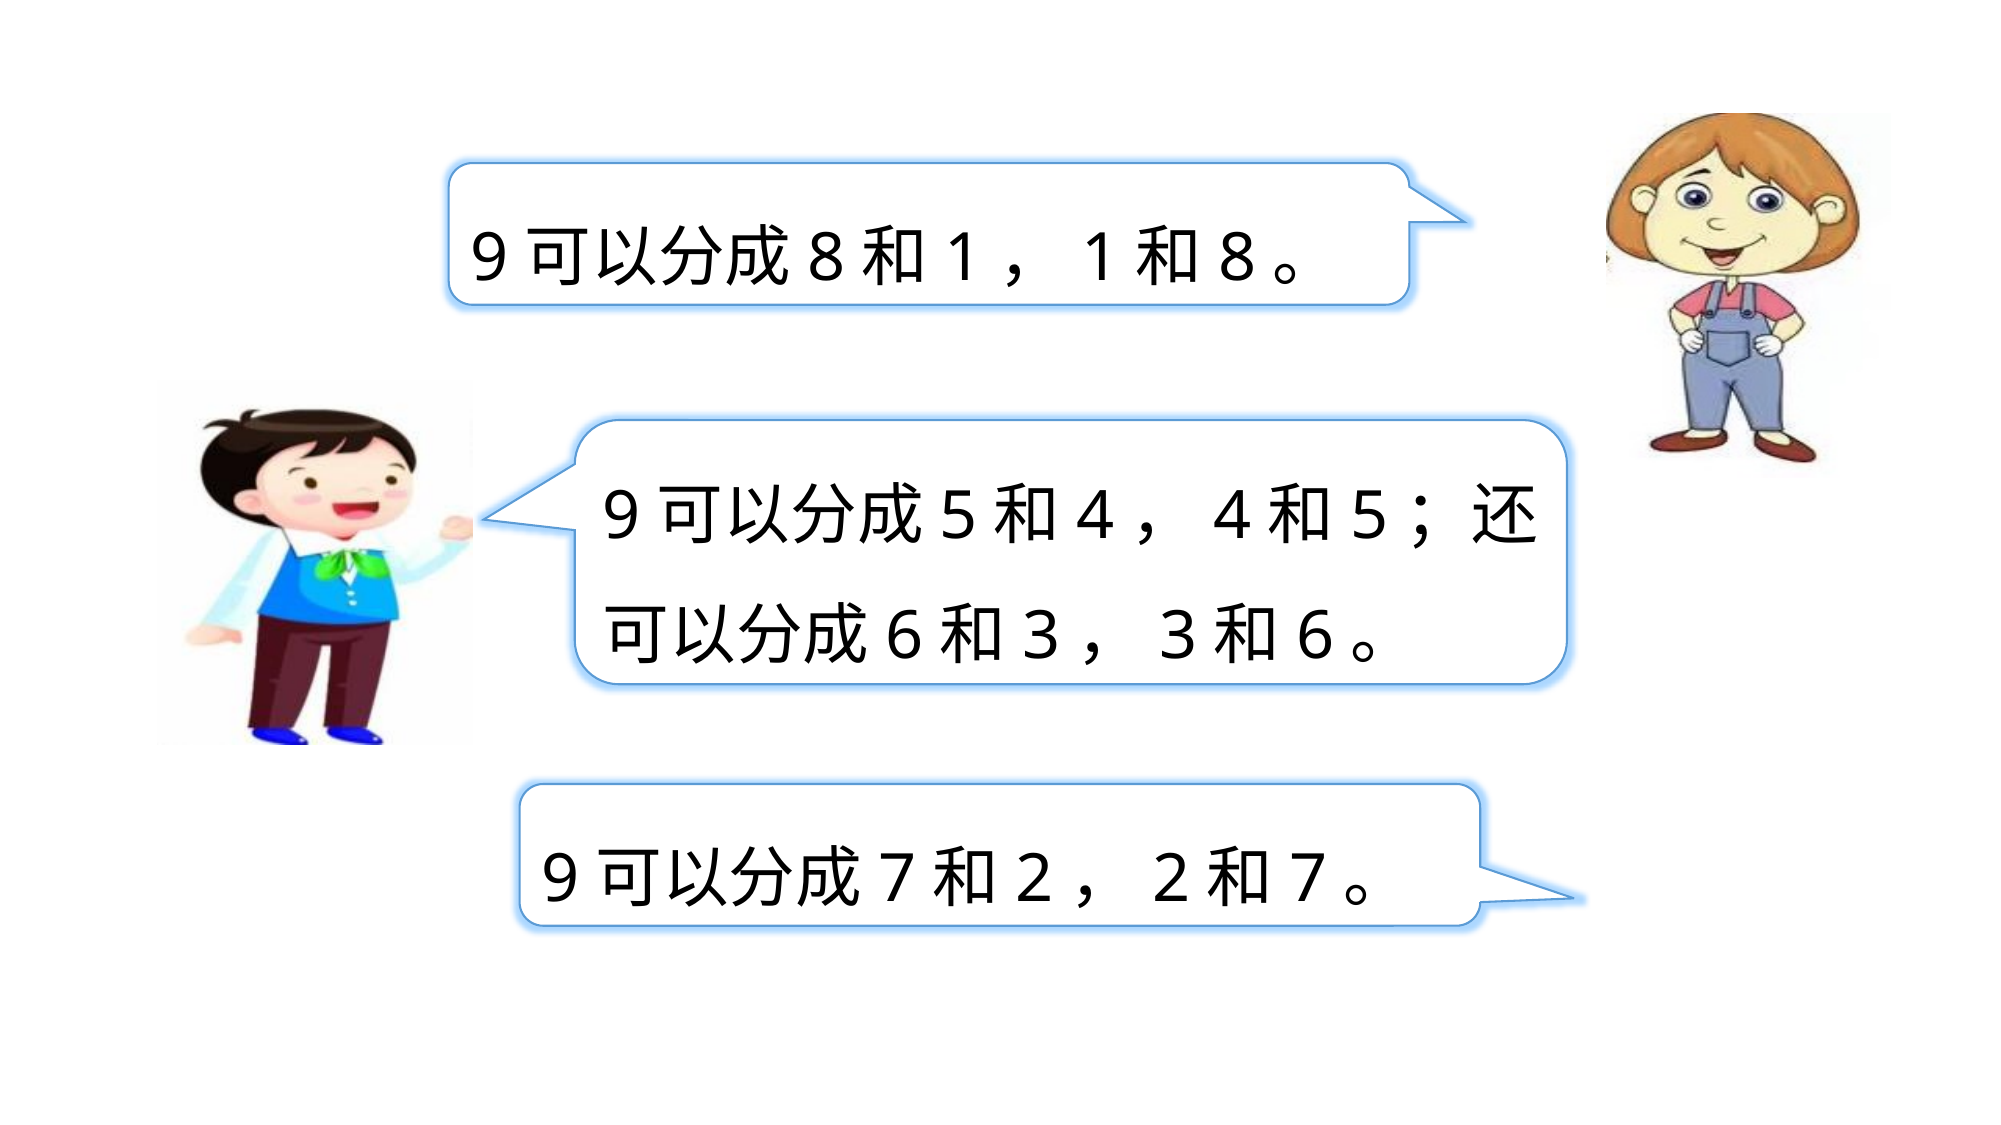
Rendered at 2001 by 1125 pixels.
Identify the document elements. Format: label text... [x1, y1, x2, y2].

text_box 9可以分成5和4，4和5；还可以分成6和3，3和6。 [480, 418, 1569, 686]
text_box 9可以分成7和2，2和7。 [518, 782, 1575, 927]
picture [157, 380, 473, 745]
picture [1606, 113, 1891, 478]
text_box 9可以分成8和1，1和8。 [447, 162, 1468, 306]
